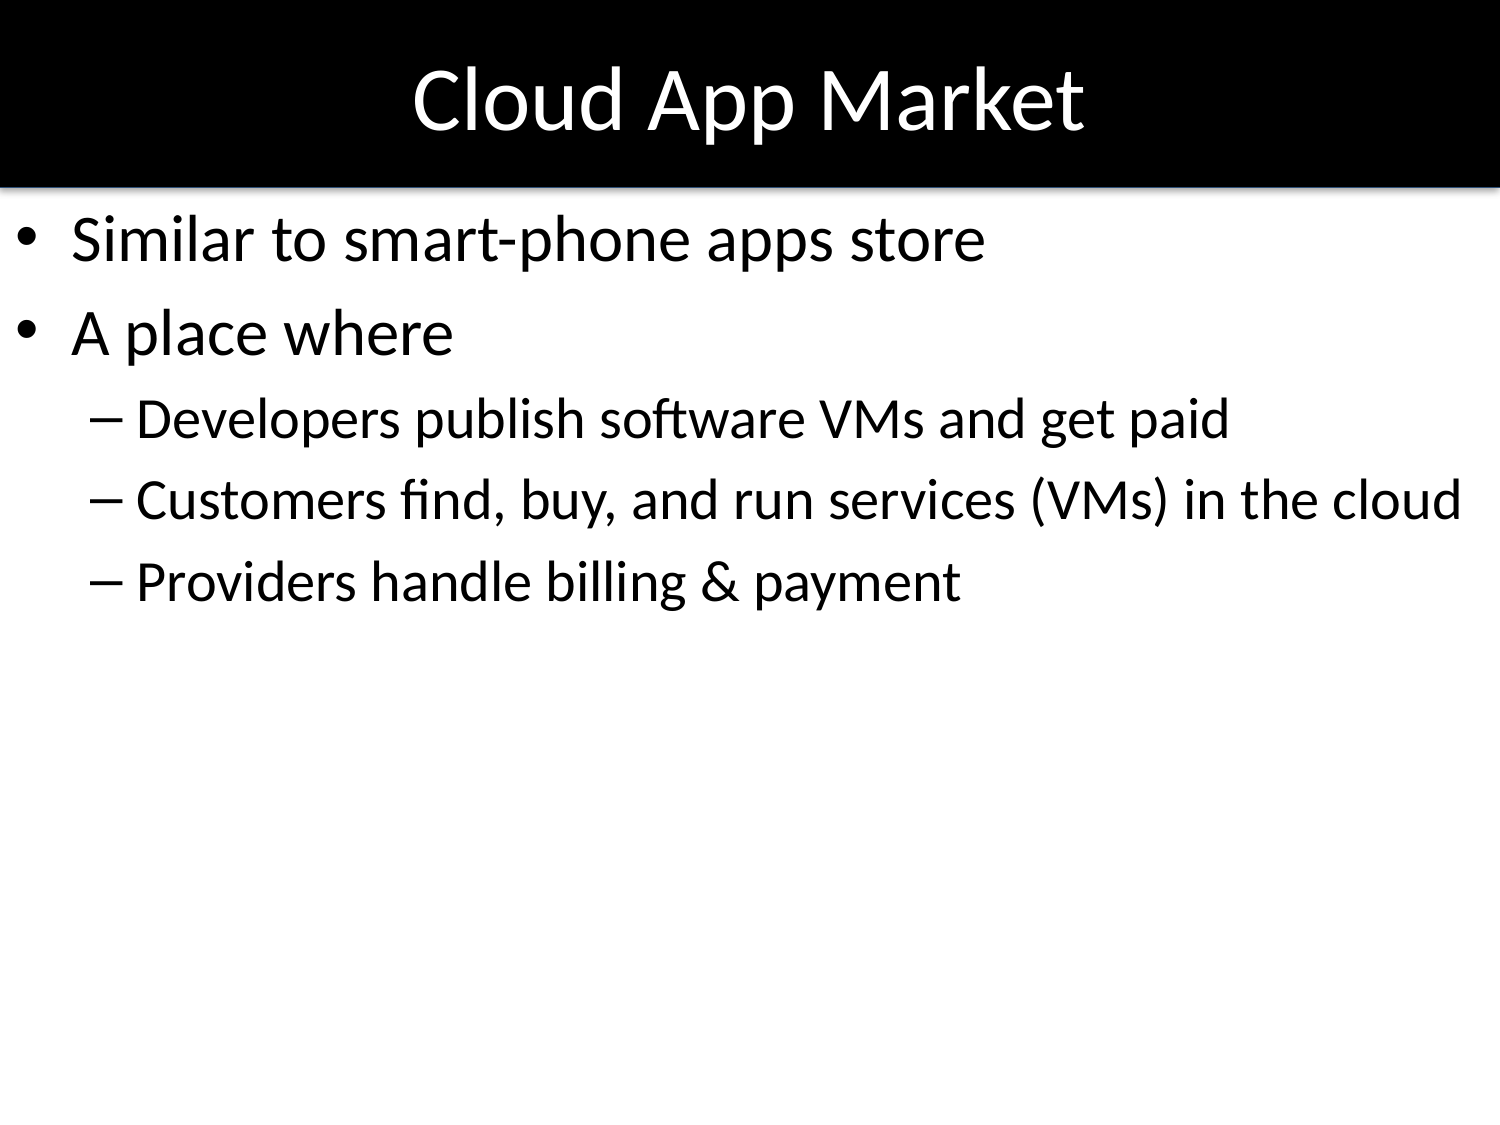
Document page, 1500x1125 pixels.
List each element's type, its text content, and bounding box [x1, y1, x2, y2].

title Cloud App Market [0, 0, 1500, 187]
list Similar to smart-phone apps store A place where Developers publish software VMs and get paid Customers find, buy, and run services (VMs) in the cloud Providers handle billing & payment [0, 187, 1500, 1125]
